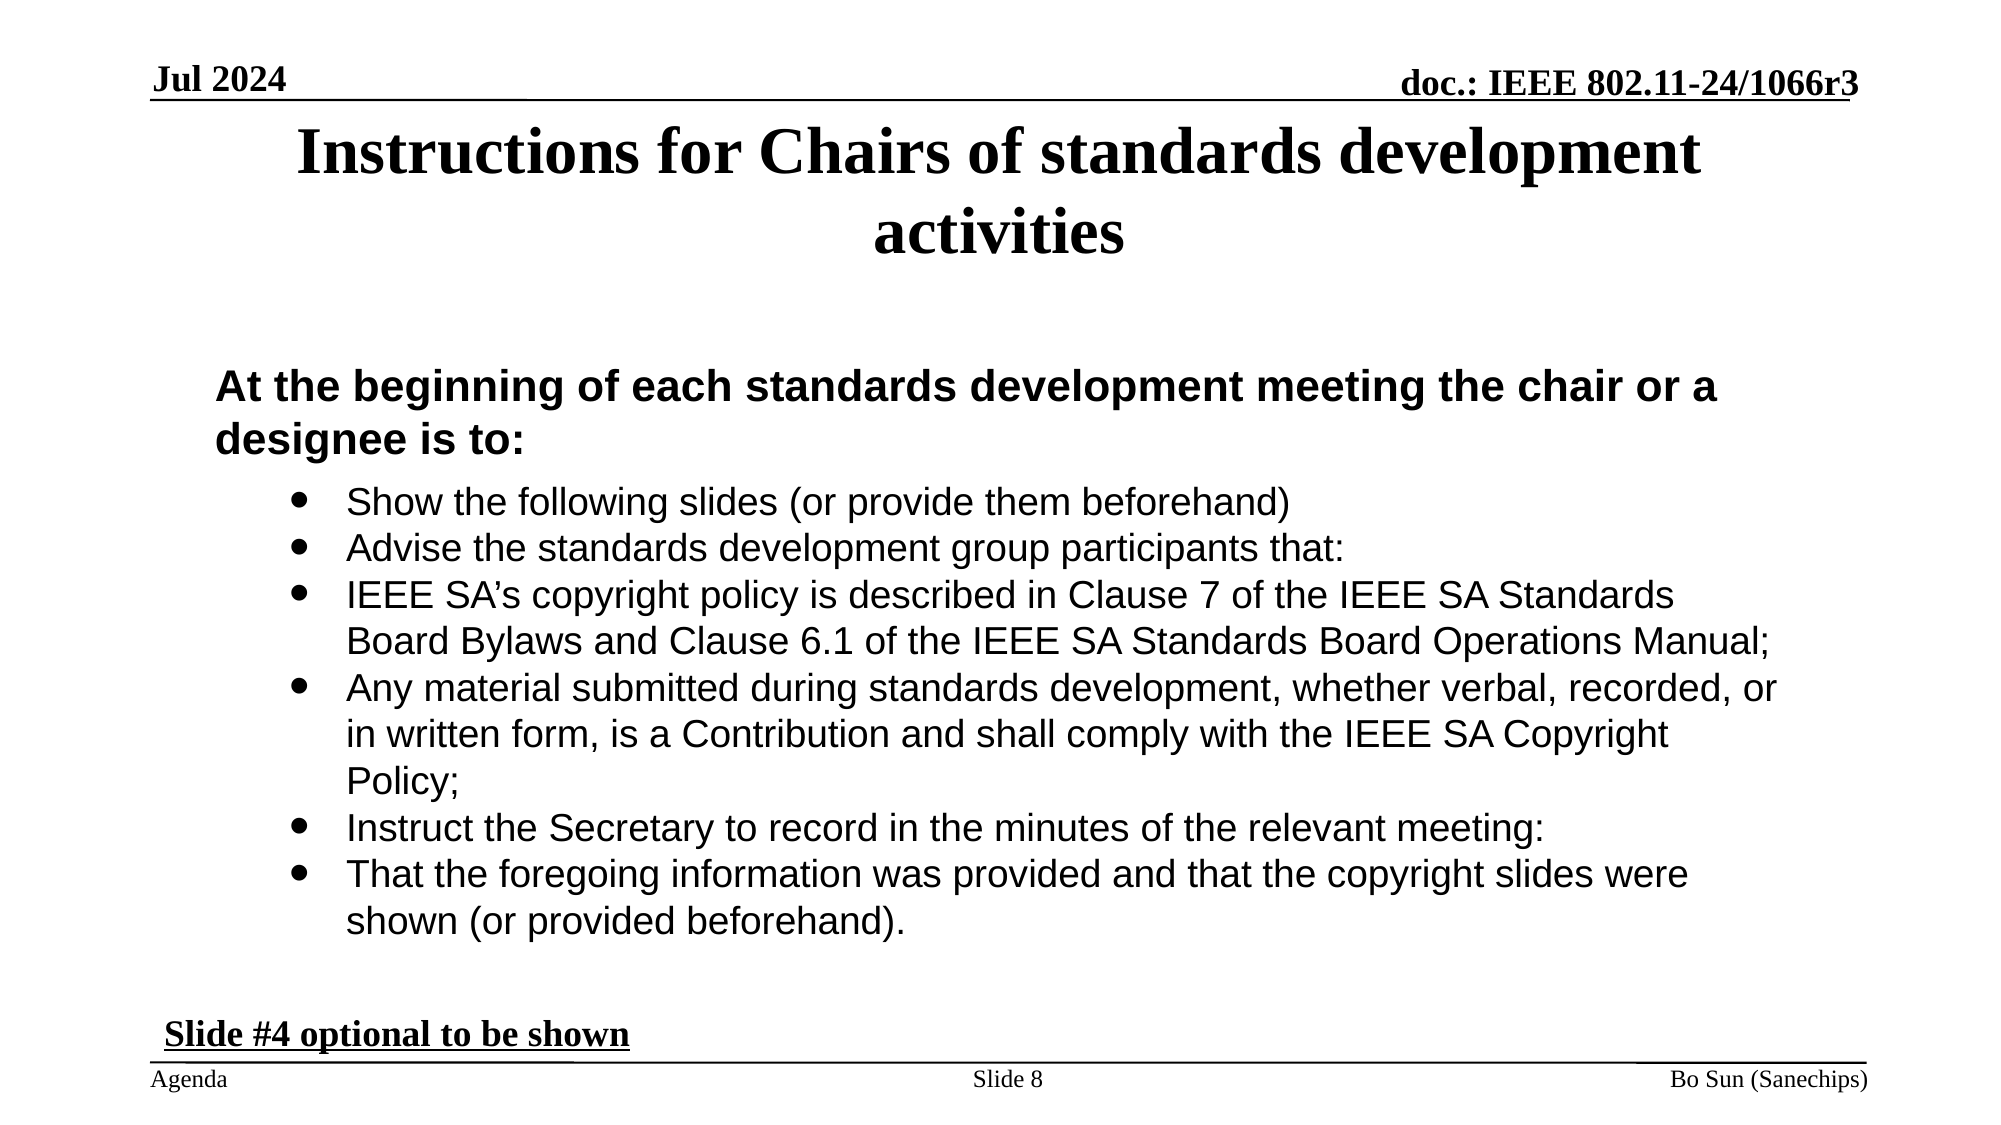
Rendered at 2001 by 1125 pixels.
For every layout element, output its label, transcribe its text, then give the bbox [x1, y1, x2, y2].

text_box Instructions for Chairs of standards development activities [187, 99, 1813, 275]
slide_number Slide 8 [949, 1061, 1067, 1123]
text_box At the beginning of each standards development meeting the chair or a designee is to: Show the following slides (or provide them beforehand) Advise the standards development group participants that: IEEE SA’s copyright policy is described in Clause 7 of the IEEE SA Standards Board Bylaws and Clause 6.1 of the IEEE SA Standards Board Operations Manual; Any material submitted during standards development, whether verbal, recorded, or in written form, is a Contribution and shall comply with the IEEE SA Copyright Policy; Instruct the Secretary to record in the minutes of the relevant meeting: That the foregoing information was provided and that the copyright slides were shown (or provided beforehand). [200, 349, 1800, 912]
text_box Slide #4 optional to be shown [149, 1001, 646, 1062]
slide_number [152, 54, 563, 100]
footer Bo Sun (Sanechips) [1171, 1061, 1869, 1093]
